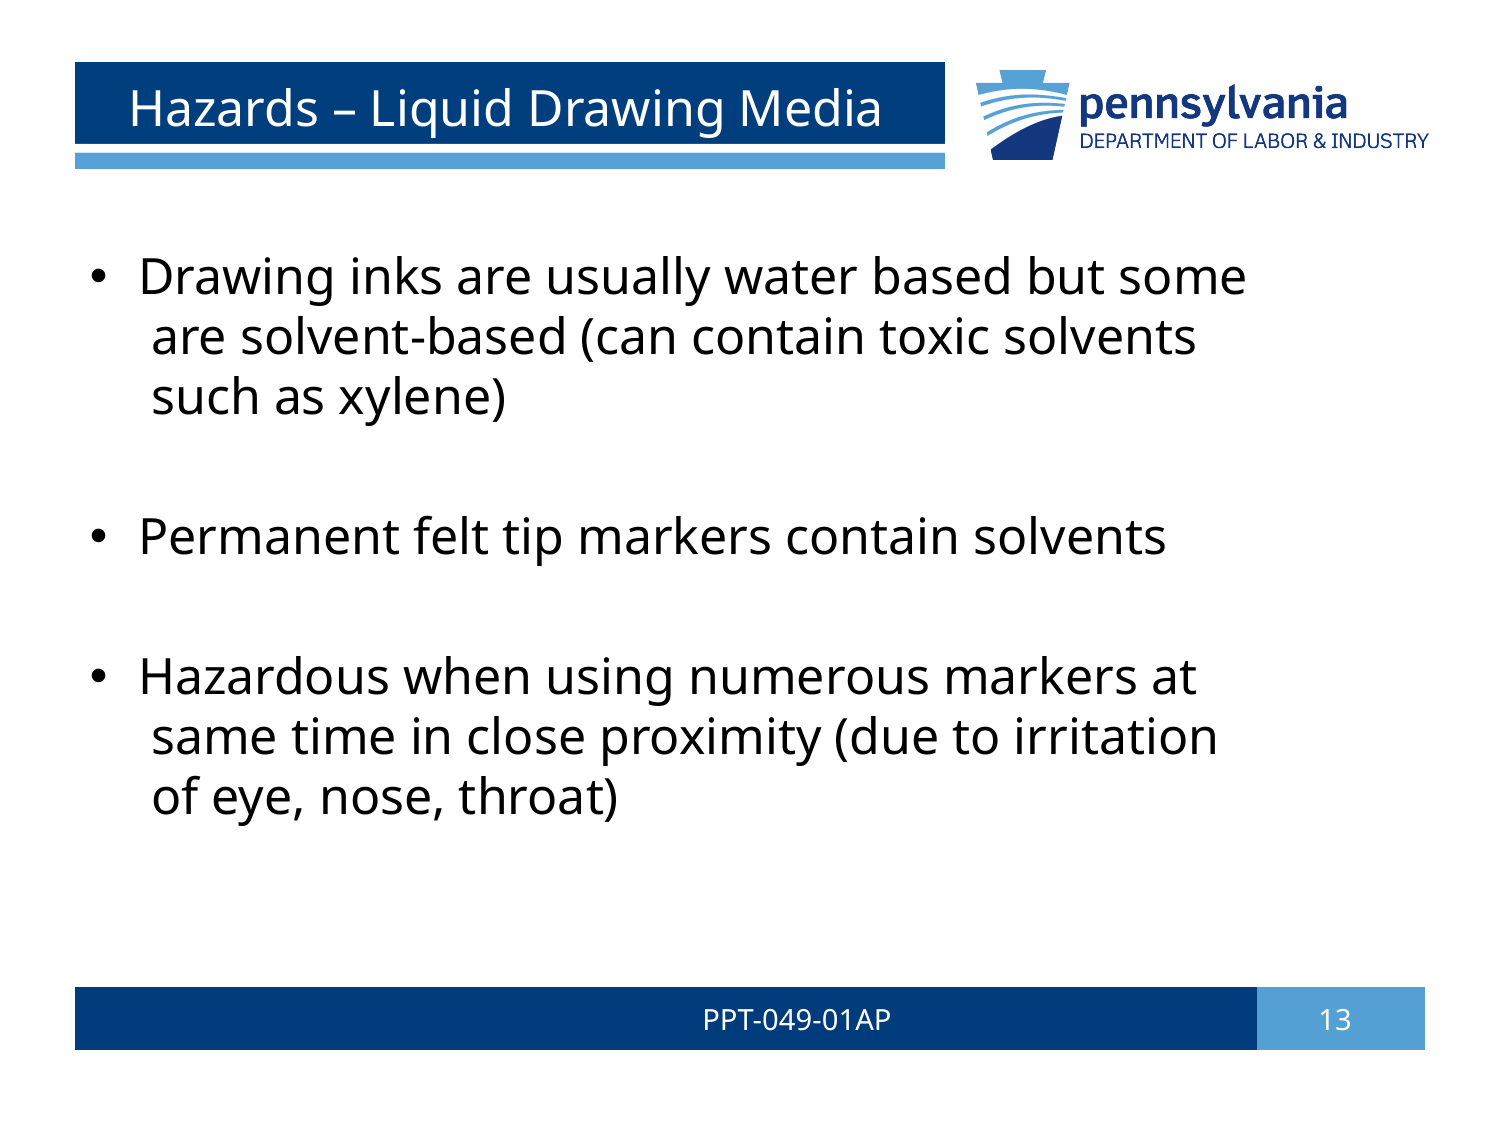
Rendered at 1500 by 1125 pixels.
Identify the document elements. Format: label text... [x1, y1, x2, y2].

picture [74, 62, 1430, 170]
picture [74, 987, 1426, 1051]
text_box Drawing inks are usually water based but some are solvent-based (can contain toxic solvents such as xylene) Permanent felt tip markers contain solvents Hazardous when using numerous markers at same time in close proximity (due to irritation of eye, nose, throat) [74, 237, 1350, 913]
